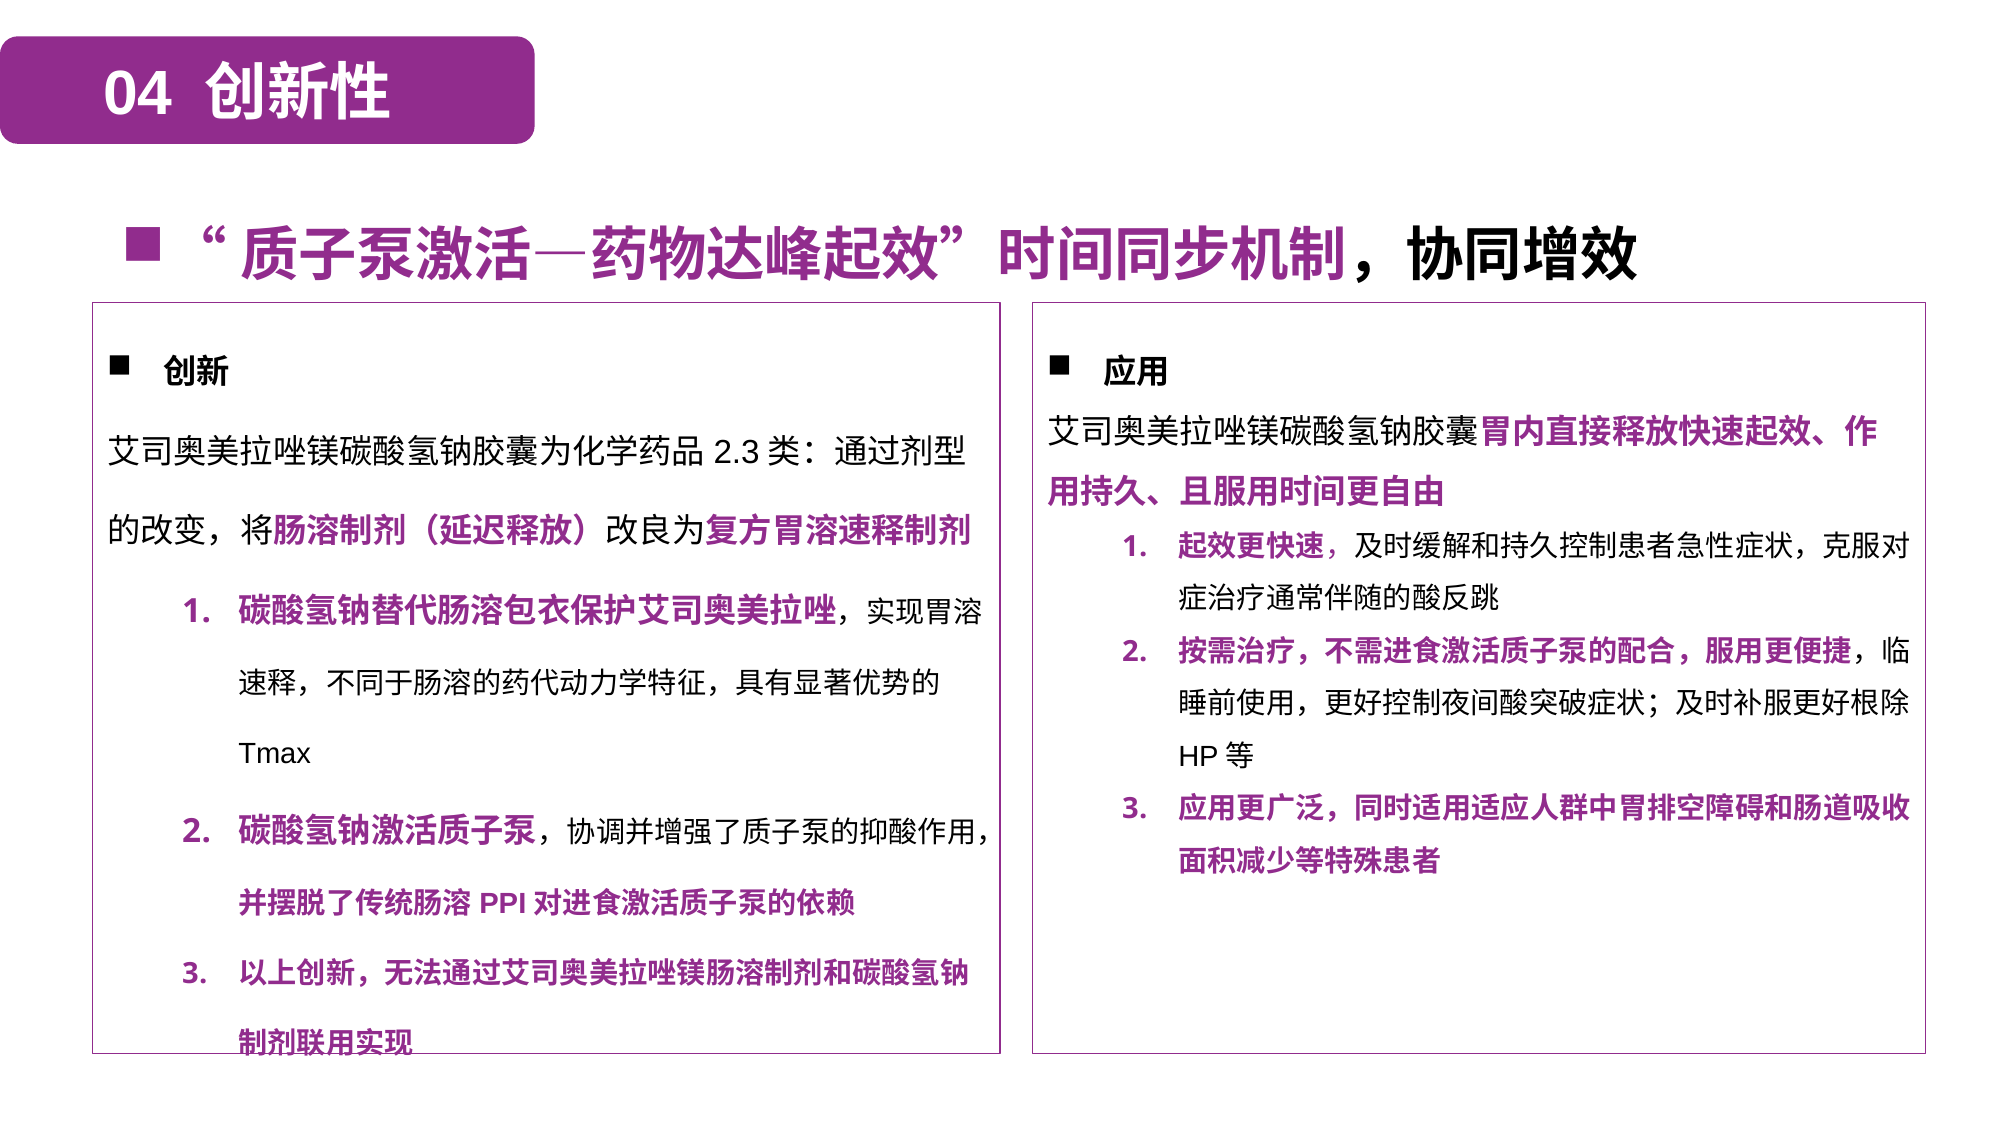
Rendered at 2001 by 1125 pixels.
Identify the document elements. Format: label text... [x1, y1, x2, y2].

text_box 应用 艾司奥美拉唑镁碳酸氢钠胶囊胃内直接释放快速起效、作用持久、且服用时间更自由 起效更快速，及时缓解和持久控制患者急性症状，克服对症治疗通常伴随的酸反跳 按需治疗，不需进食激活质子泵的配合，服用更便捷，临睡前使用，更好控制夜间酸突破症状；及时补服更好根除HP等 应用更广泛，同时适用适应人群中胃排空障碍和肠道吸收面积减少等特殊患者 [1032, 302, 1926, 1054]
text_box 创新 艾司奥美拉唑镁碳酸氢钠胶囊为化学药品2.3类：通过剂型的改变，将肠溶制剂（延迟释放）改良为复方胃溶速释制剂 碳酸氢钠替代肠溶包衣保护艾司奥美拉唑，实现胃溶速释，不同于肠溶的药代动力学特征，具有显著优势的Tmax 碳酸氢钠激活质子泵，协调并增强了质子泵的抑酸作用，并摆脱了传统肠溶PPI对进食激活质子泵的依赖 以上创新，无法通过艾司奥美拉唑镁肠溶制剂和碳酸氢钠制剂联用实现 [92, 302, 1000, 1054]
text_box 04 创新性 [0, 44, 496, 135]
text_box “质子泵激活—药物达峰起效”时间同步机制，协同增效 [106, 174, 1926, 294]
text_box [2, 36, 535, 144]
